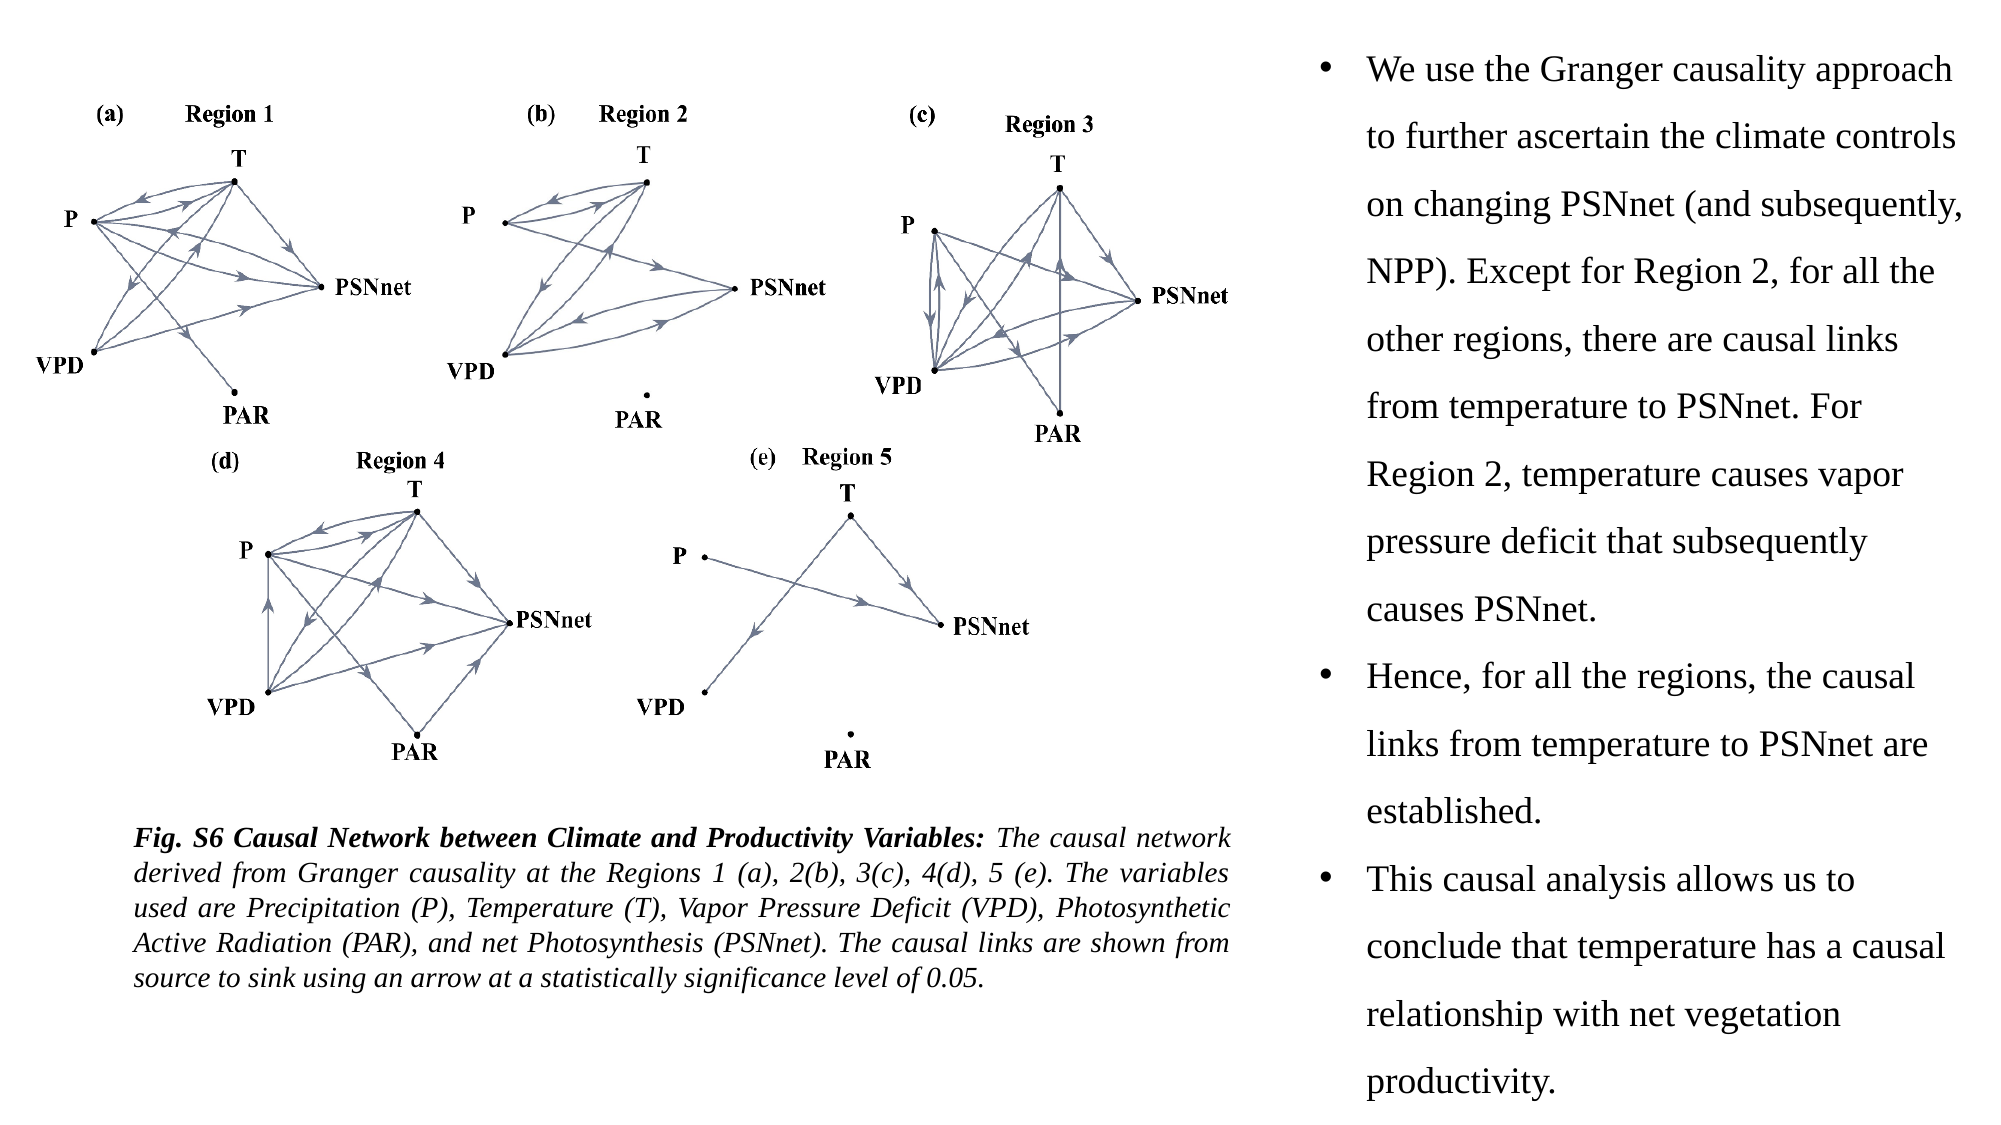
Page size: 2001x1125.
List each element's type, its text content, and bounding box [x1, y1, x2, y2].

picture [19, 43, 1246, 798]
text_box We use the Granger causality approach to further ascertain the climate controls on changing PSNnet (and subsequently, NPP). Except for Region 2, for all the other regions, there are causal links from temperature to PSNnet. For Region 2, temperature causes vapor pressure deficit that subsequently causes PSNnet. Hence, for all the regions, the causal links from temperature to PSNnet are established. This causal analysis allows us to conclude that temperature has a causal relationship with net vegetation productivity. [1304, 13, 1981, 1109]
text_box Fig. S6 Causal Network between Climate and Productivity Variables: The causal network derived from Granger causality at the Regions 1 (a), 2(b), 3(c), 4(d), 5 (e). The variables used are Precipitation (P), Temperature (T), Vapor Pressure Deficit (VPD), Photosynthetic Active Radiation (PAR), and net Photosynthesis (PSNnet). The causal links are shown from source to sink using an arrow at a statistically significance level of 0.05. [43, 810, 1246, 1001]
